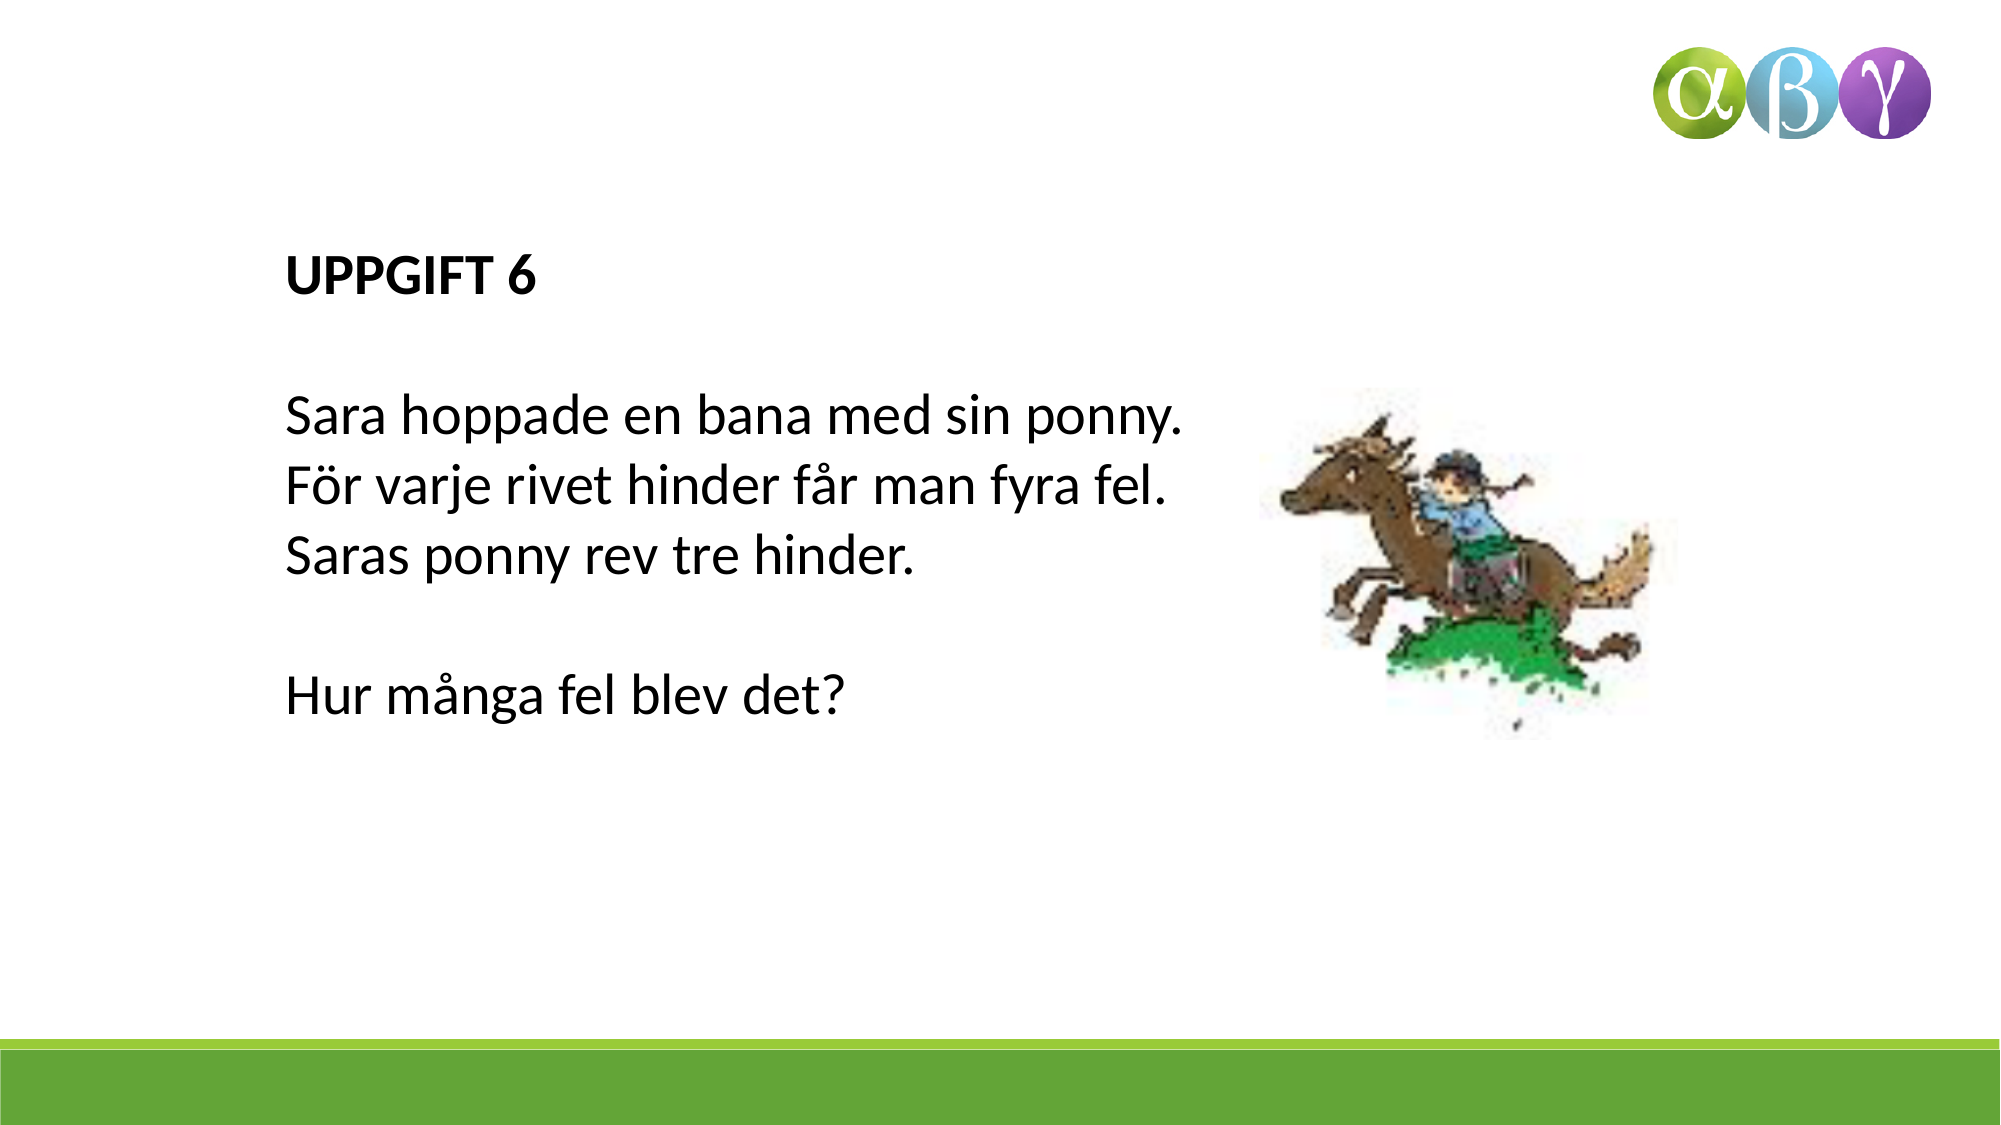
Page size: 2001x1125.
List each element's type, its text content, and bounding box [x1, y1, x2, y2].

picture [1258, 385, 1679, 740]
text_box UPPGIFT 6 Sara hoppade en bana med sin ponny. För varje rivet hinder får man fyra fel. Saras ponny rev tre hinder. Hur många fel blev det? [271, 229, 1260, 734]
picture [1652, 46, 1932, 140]
